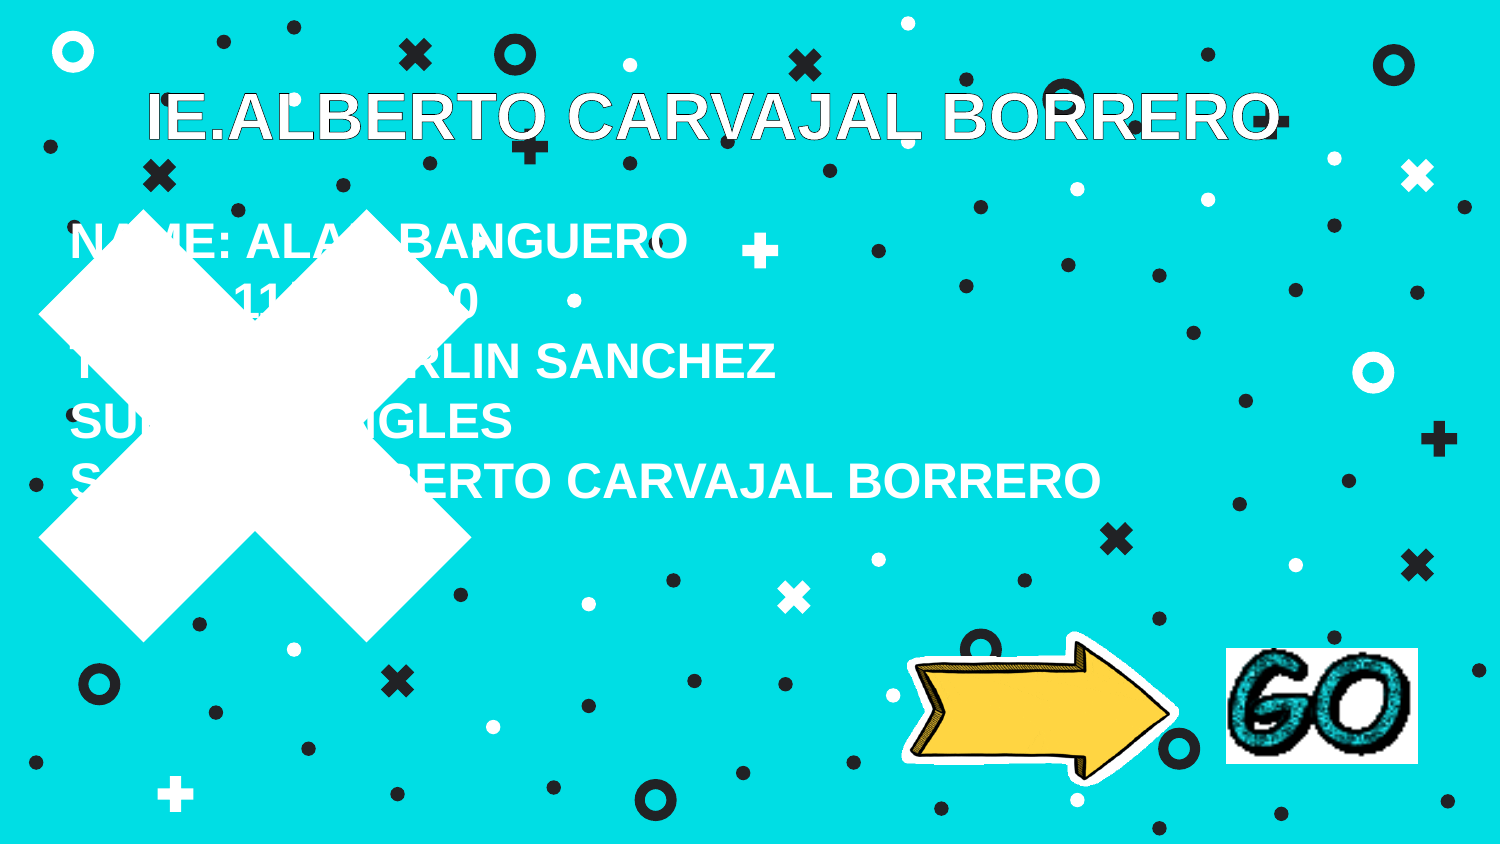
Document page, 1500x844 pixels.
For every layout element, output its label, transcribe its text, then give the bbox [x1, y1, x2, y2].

text_box IE.ALBERTO CARVAJAL BORRERO [105, 65, 1322, 160]
text_box NAME: ALAN BANGUERO DATE: 11/09/2020 TEACHER:MARLIN SANCHEZ SUBJECT: INGLES SCHOOL: ALBERTO CARVAJAL BORRERO [54, 201, 1186, 516]
picture [1226, 647, 1418, 765]
picture [899, 560, 1204, 844]
